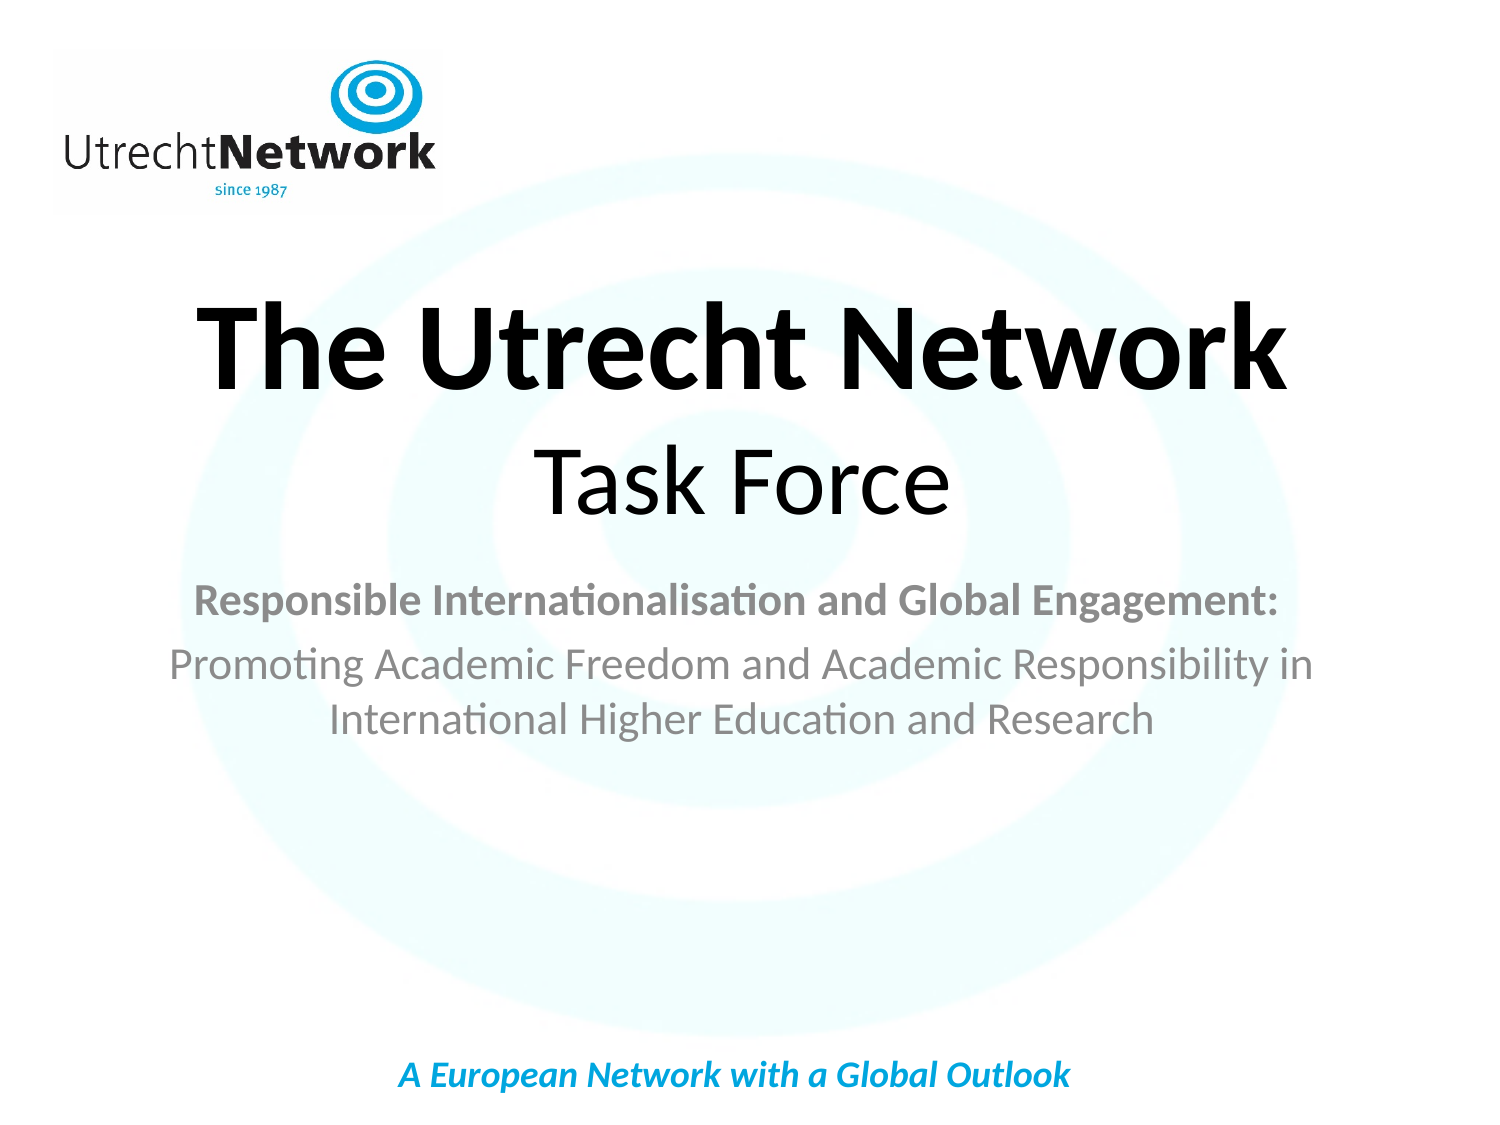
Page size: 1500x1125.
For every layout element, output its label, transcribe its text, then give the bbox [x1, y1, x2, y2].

picture [53, 49, 1365, 326]
picture [637, 1073, 645, 1084]
picture [676, 1073, 683, 1083]
title The Utrecht Network Task Force [75, 326, 1411, 583]
subtitle Responsible Internationalisation and Global Engagement: Promoting Academic Freedom and Academic Responsibility in International Higher Education and Research [74, 562, 1410, 752]
picture [544, 1073, 551, 1083]
picture [593, 1073, 601, 1084]
picture [1039, 1073, 1046, 1083]
picture [875, 1073, 883, 1083]
picture [487, 1073, 494, 1083]
picture [787, 1073, 793, 1085]
picture [814, 1073, 821, 1083]
picture [565, 1073, 571, 1084]
picture [147, 752, 1365, 1085]
picture [507, 1073, 514, 1083]
picture [915, 1073, 922, 1083]
picture [1019, 1073, 1026, 1083]
picture [953, 1067, 966, 1083]
picture [896, 1073, 903, 1083]
